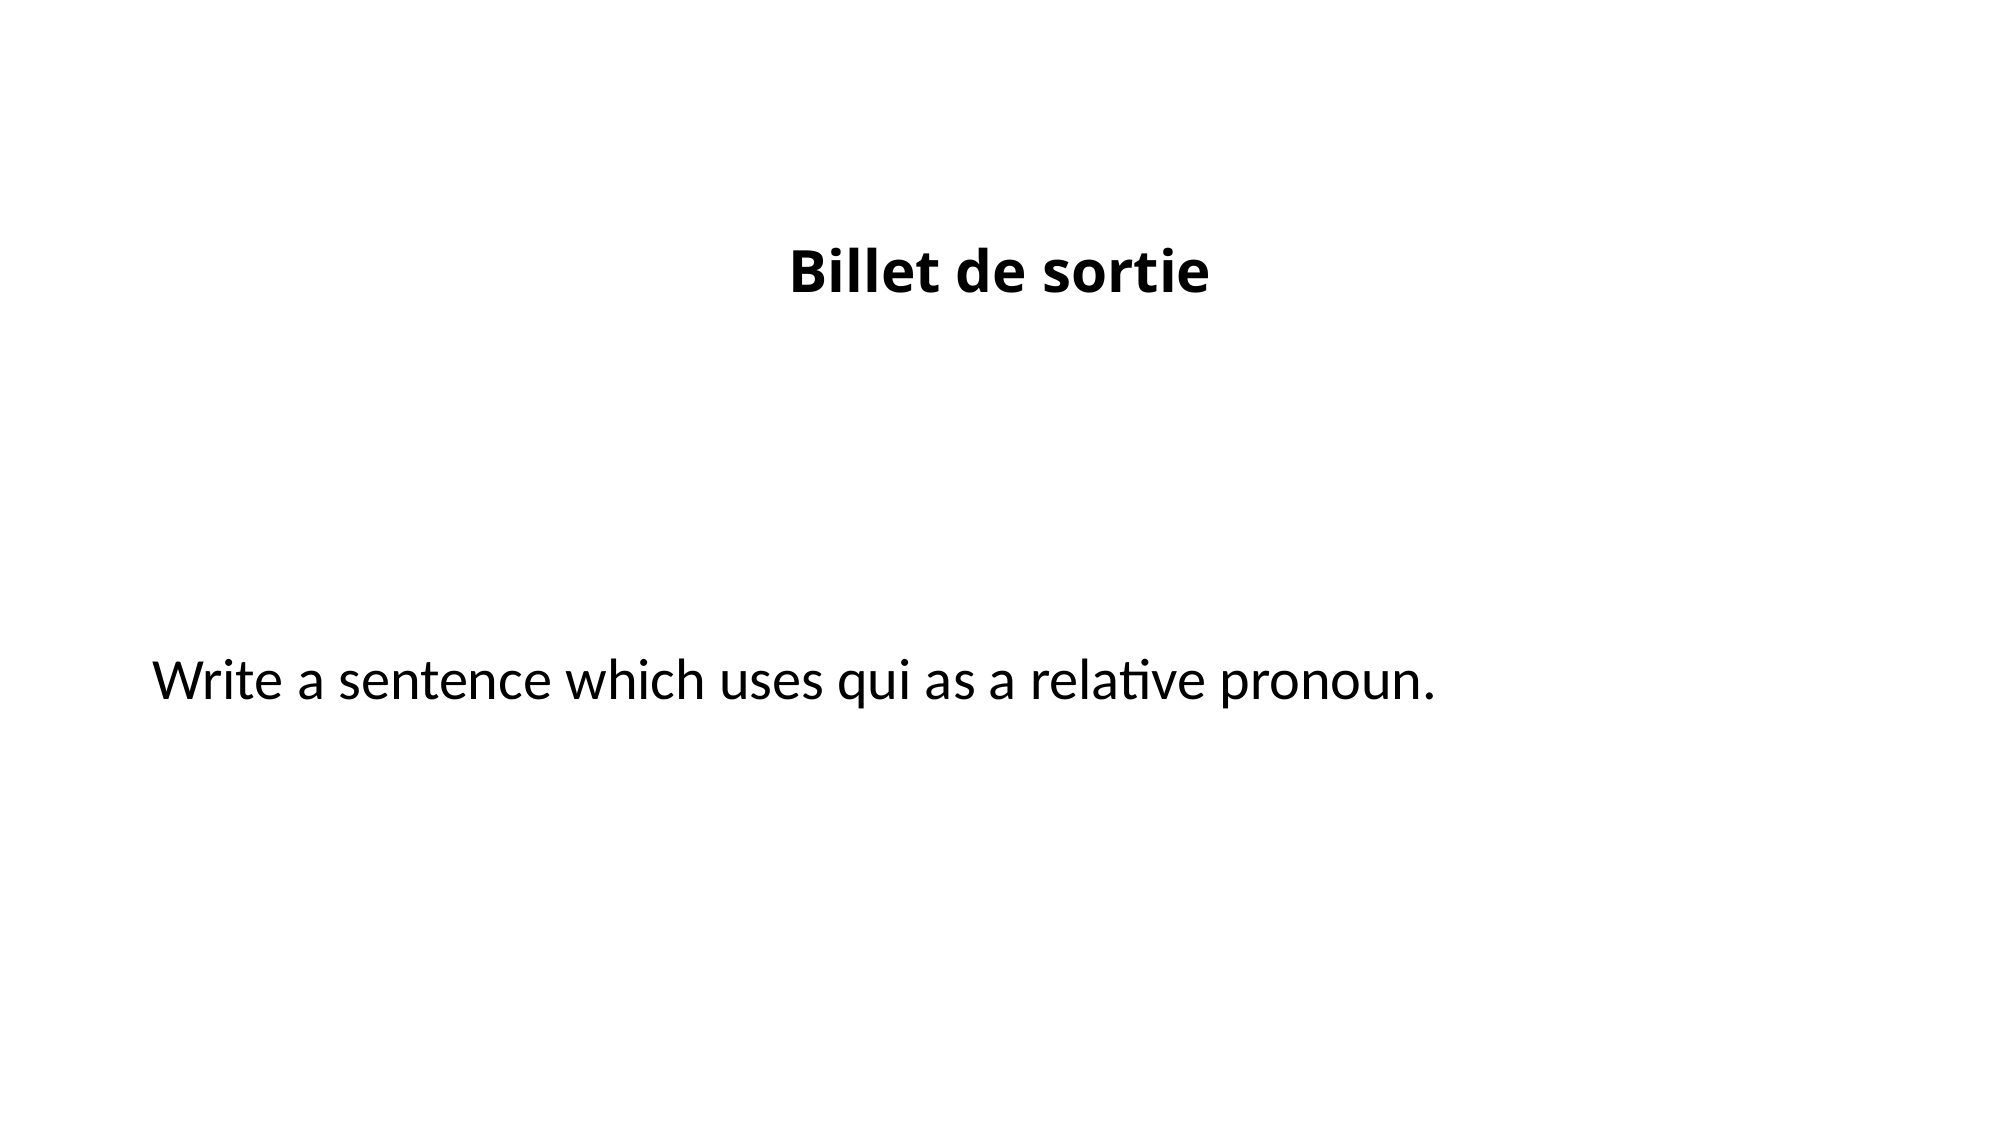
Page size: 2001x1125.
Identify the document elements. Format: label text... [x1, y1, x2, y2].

list Write a sentence which uses qui as a relative pronoun. [137, 299, 1863, 1014]
title Billet de sortie [137, 59, 1863, 299]
